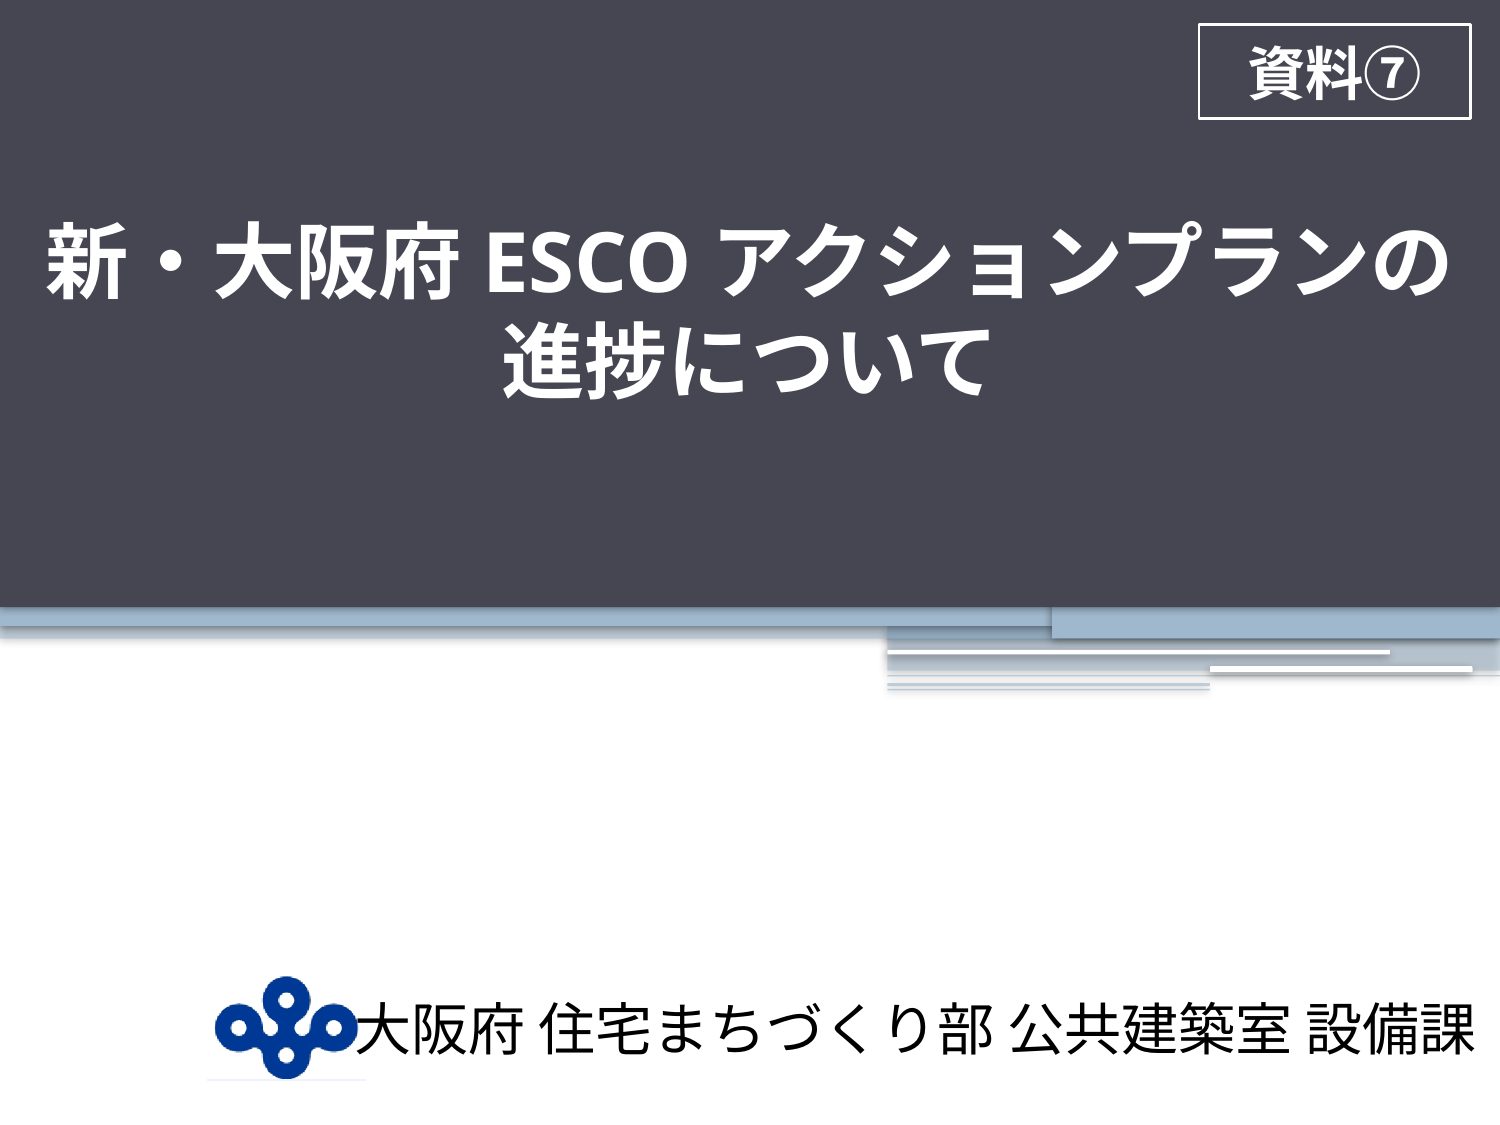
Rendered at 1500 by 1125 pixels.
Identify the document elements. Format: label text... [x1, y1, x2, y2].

picture [207, 963, 366, 1081]
text_box 資料⑦ [1197, 23, 1472, 120]
text_box 大阪府 住宅まちづくり部 公共建築室 設備課 [336, 952, 1495, 1103]
title 新・大阪府ESCOアクションプランの 進捗について [0, 23, 1500, 594]
